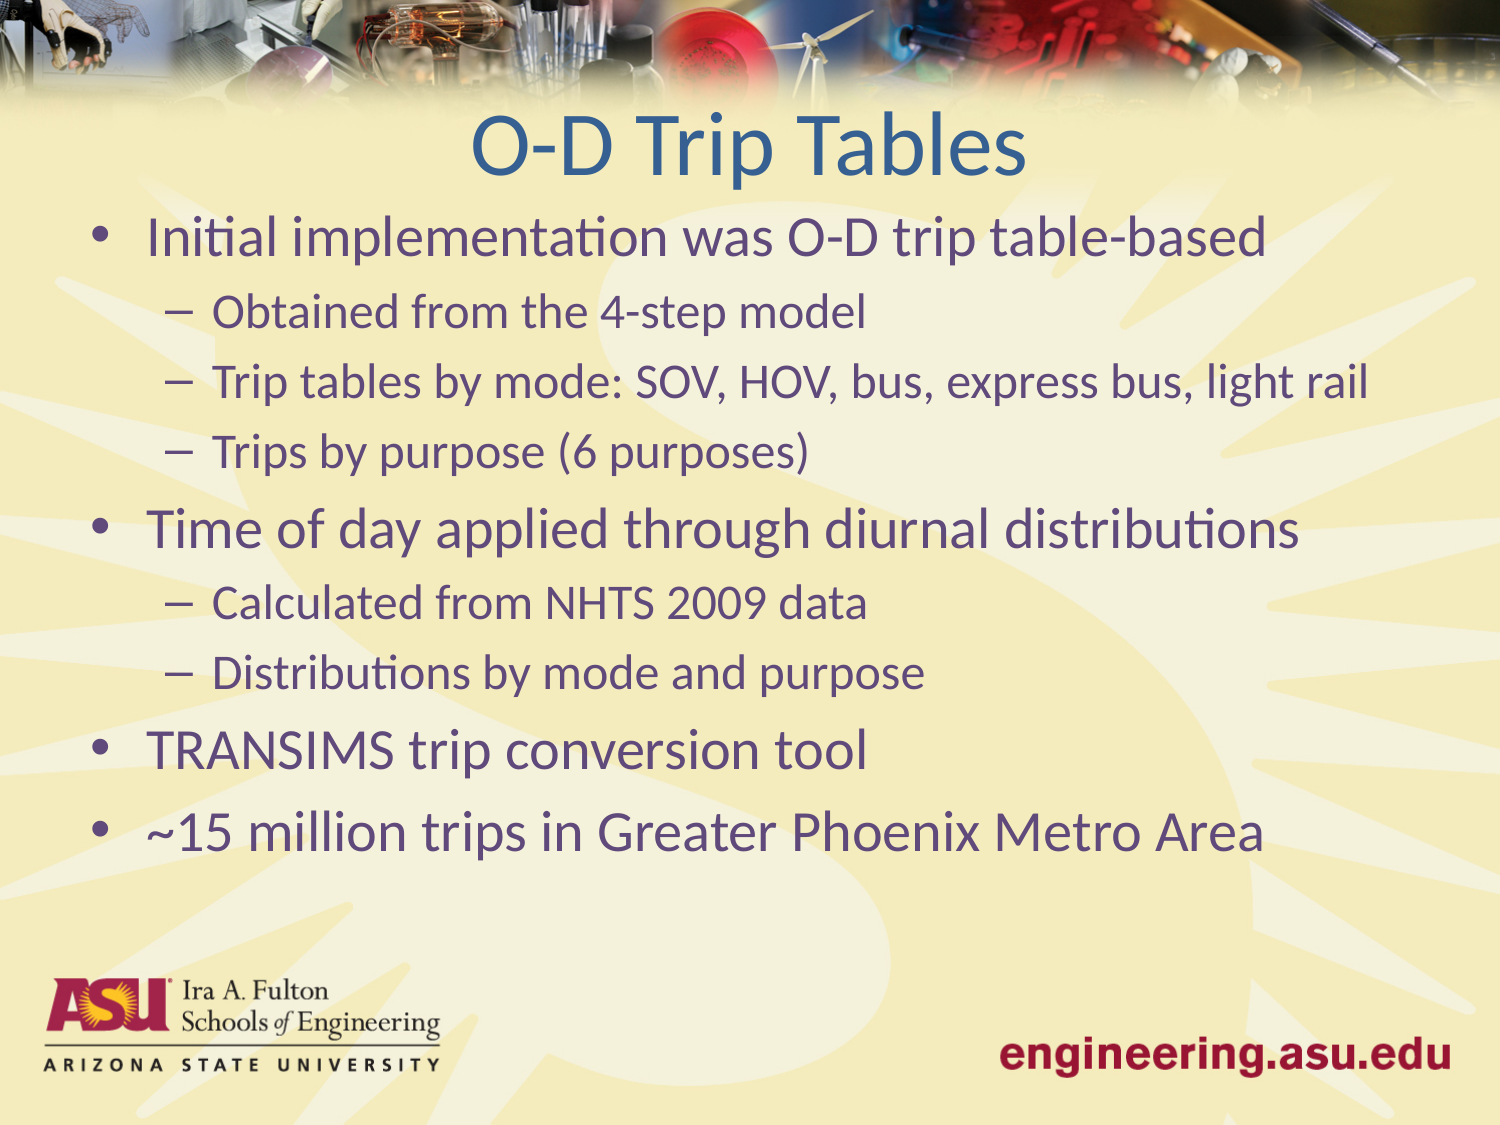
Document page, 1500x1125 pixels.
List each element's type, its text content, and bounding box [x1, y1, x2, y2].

picture [0, 0, 1500, 1125]
title O-D Trip Tables [74, 44, 1426, 190]
list Initial implementation was O-D trip table-based Obtained from the 4-step model Trip tables by mode: SOV, HOV, bus, express bus, light rail Trips by purpose (6 purposes) Time of day applied through diurnal distributions Calculated from NHTS 2009 data Distributions by mode and purpose TRANSIMS trip conversion tool ~15 million trips in Greater Phoenix Metro Area [74, 190, 1426, 934]
